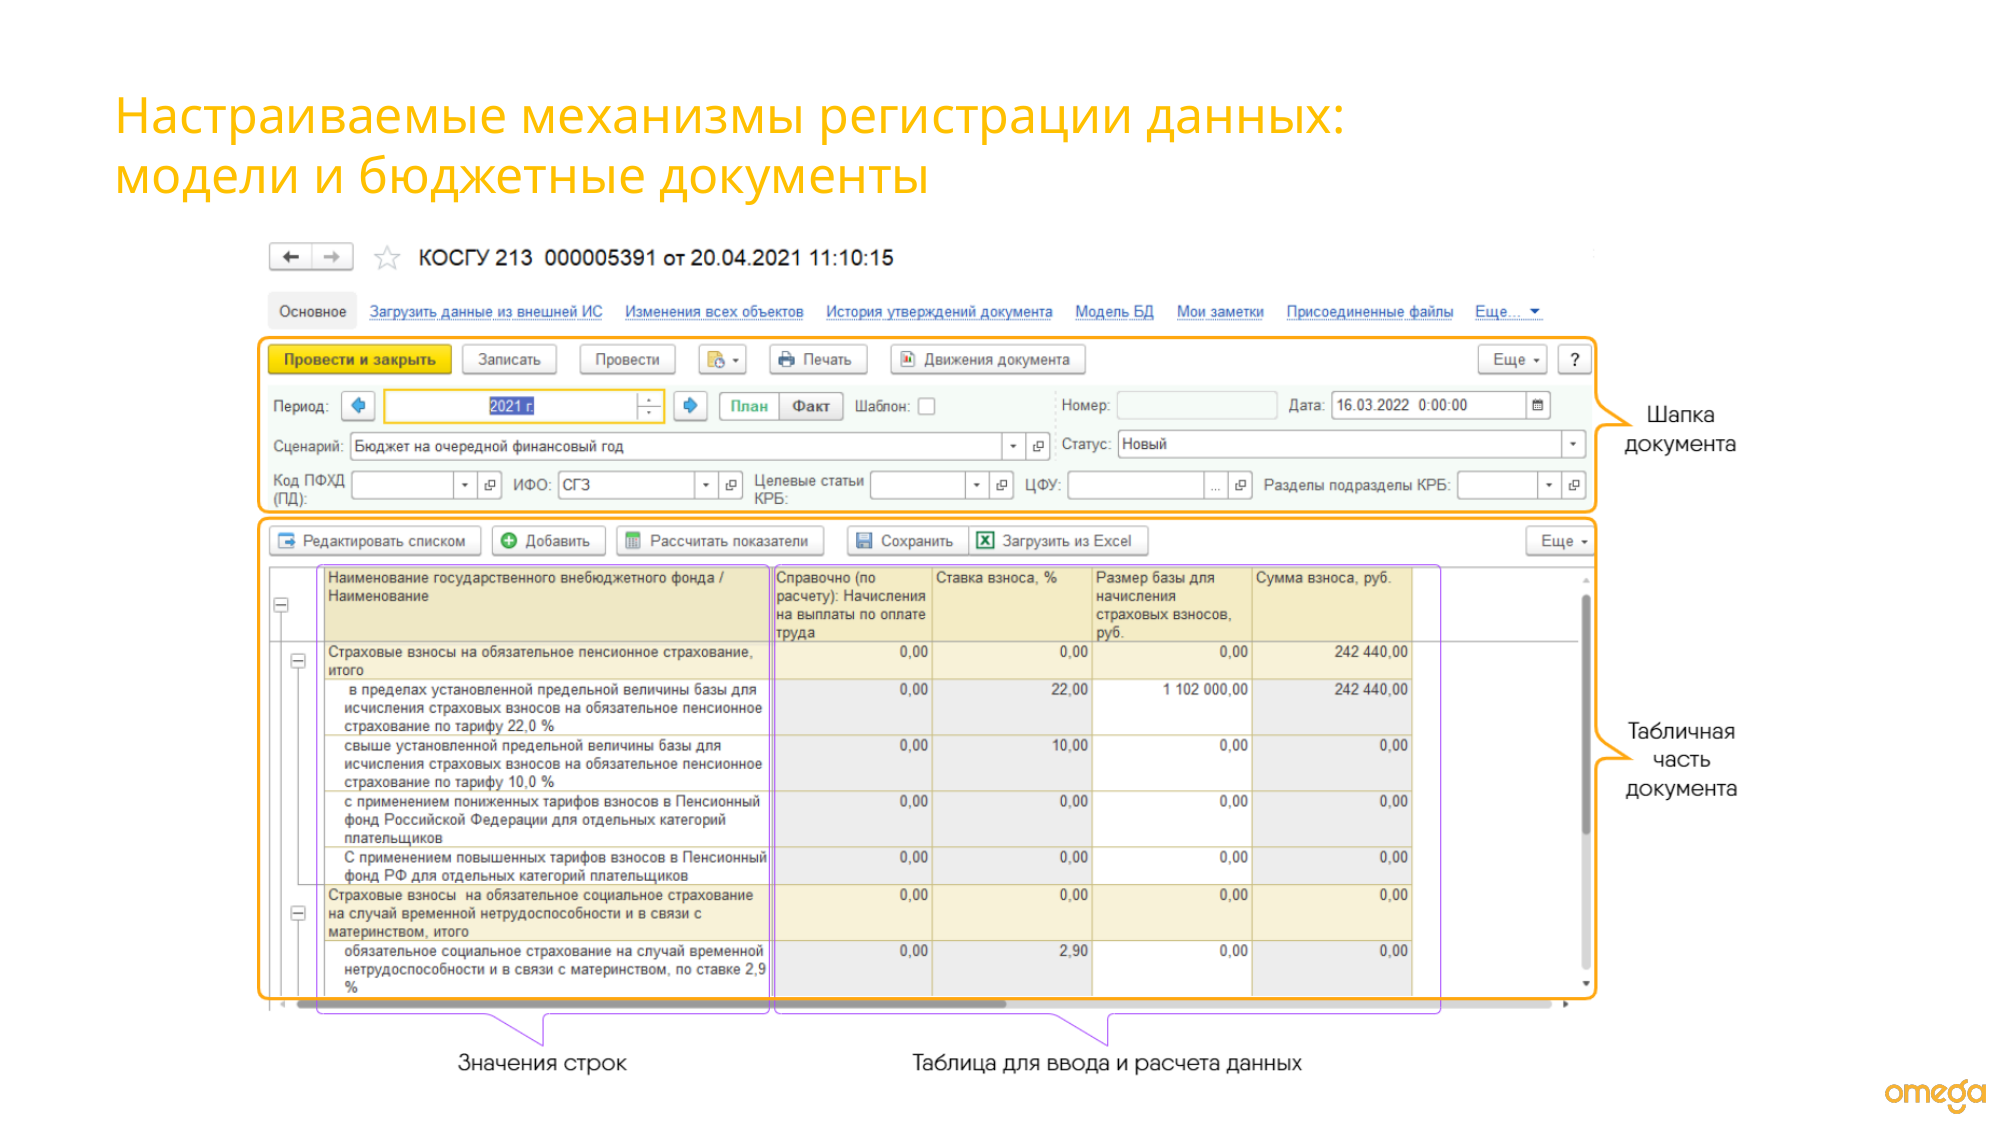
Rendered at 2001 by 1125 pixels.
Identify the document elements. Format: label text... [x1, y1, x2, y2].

picture [257, 237, 1743, 1081]
text_box Настраиваемые механизмы регистрации данных: модели и бюджетные документы [99, 75, 1463, 211]
picture [1885, 1079, 1986, 1114]
